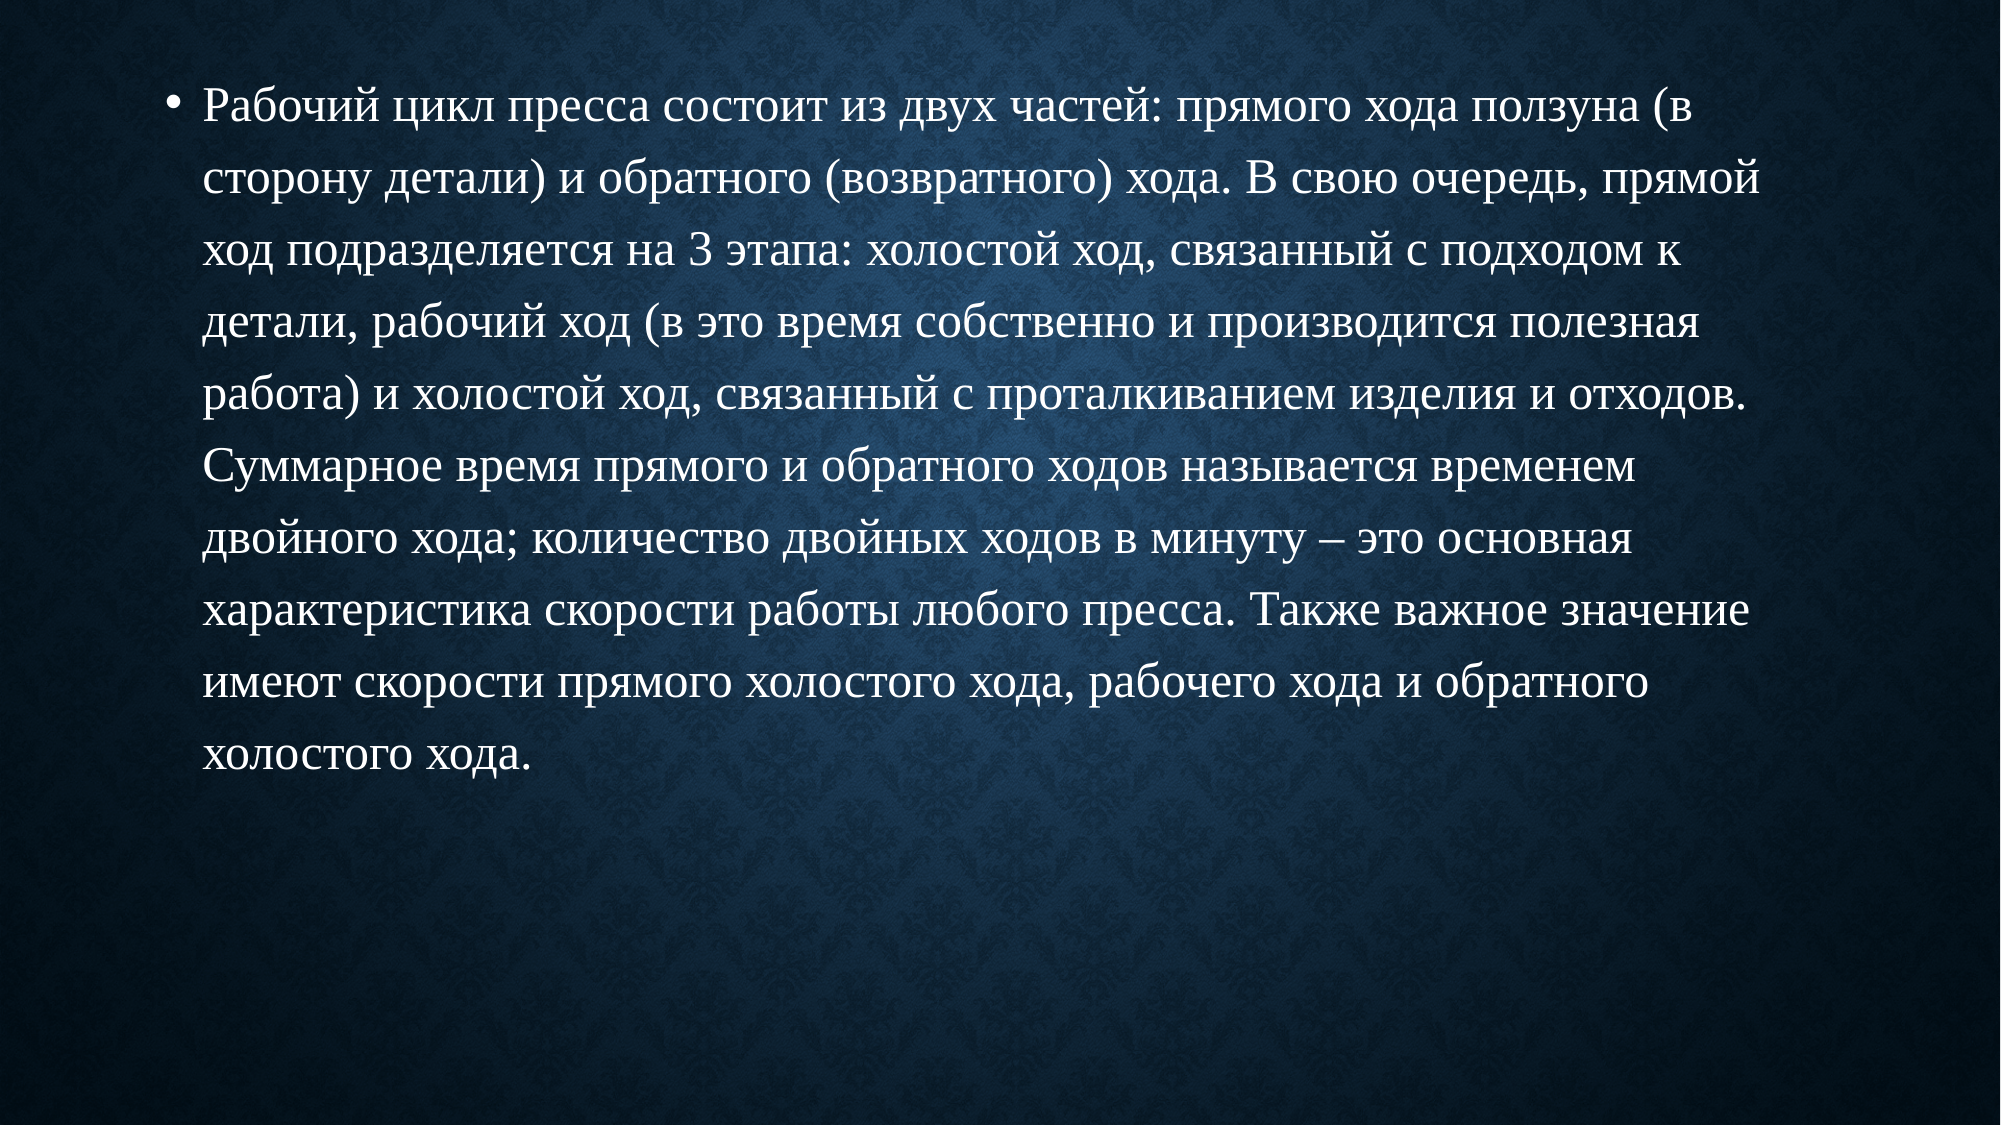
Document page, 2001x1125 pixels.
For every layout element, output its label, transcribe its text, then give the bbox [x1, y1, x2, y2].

list Рабочий цикл пресса состоит из двух частей: прямого хода ползуна (в сторону детали) и обратного (возвратного) хода. В свою очередь, прямой ход подразделяется на 3 этапа: холостой ход, связанный с подходом к детали, рабочий ход (в это время собственно и производится полезная работа) и холостой ход, связанный с проталкиванием изделия и отходов. Суммарное время прямого и обратного ходов называется временем двойного хода; количество двойных ходов в минуту – это основная характеристика скорости работы любого пресса. Также важное значение имеют скорости прямого холостого хода, рабочего хода и обратного холостого хода. [149, 52, 1849, 1050]
